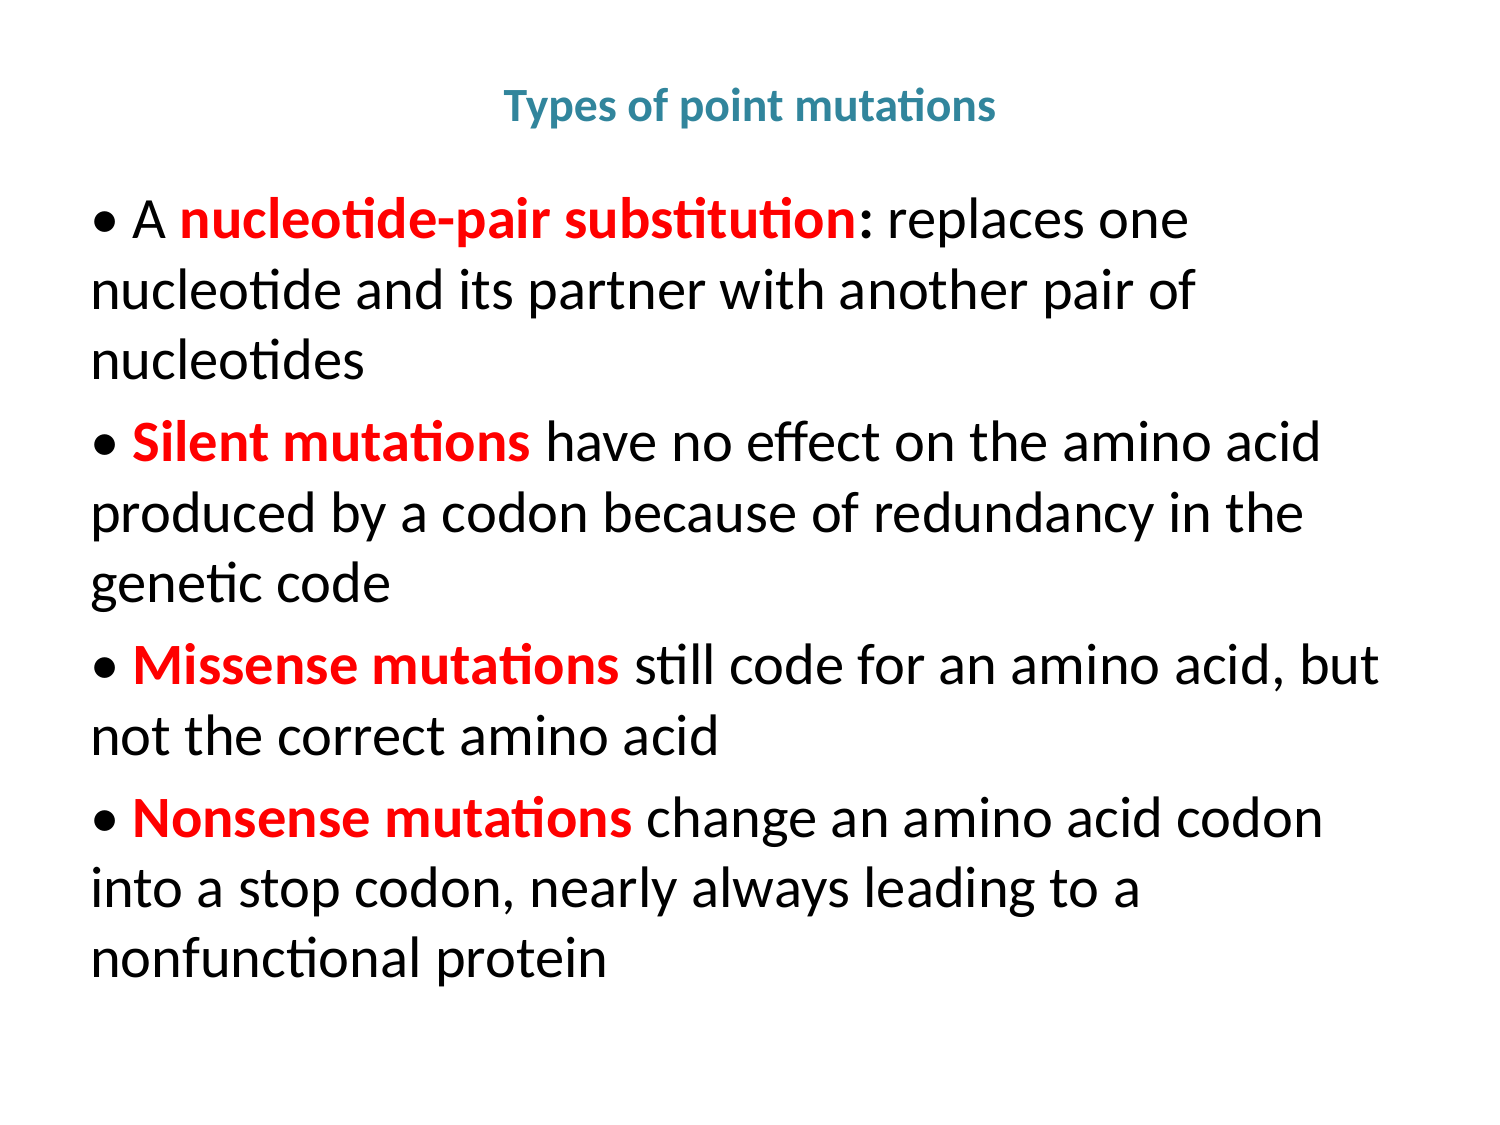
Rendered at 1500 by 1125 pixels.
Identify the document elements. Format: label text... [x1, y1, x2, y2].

title Types of point mutations [75, 66, 1425, 172]
list • A nucleotide-pair substitution: replaces one nucleotide and its partner with another pair of nucleotides • Silent mutations have no effect on the amino acid produced by a codon because of redundancy in the genetic code • Missense mutations still code for an amino acid, but not the correct amino acid • Nonsense mutations change an amino acid codon into a stop codon, nearly always leading to a nonfunctional protein [75, 172, 1425, 1005]
